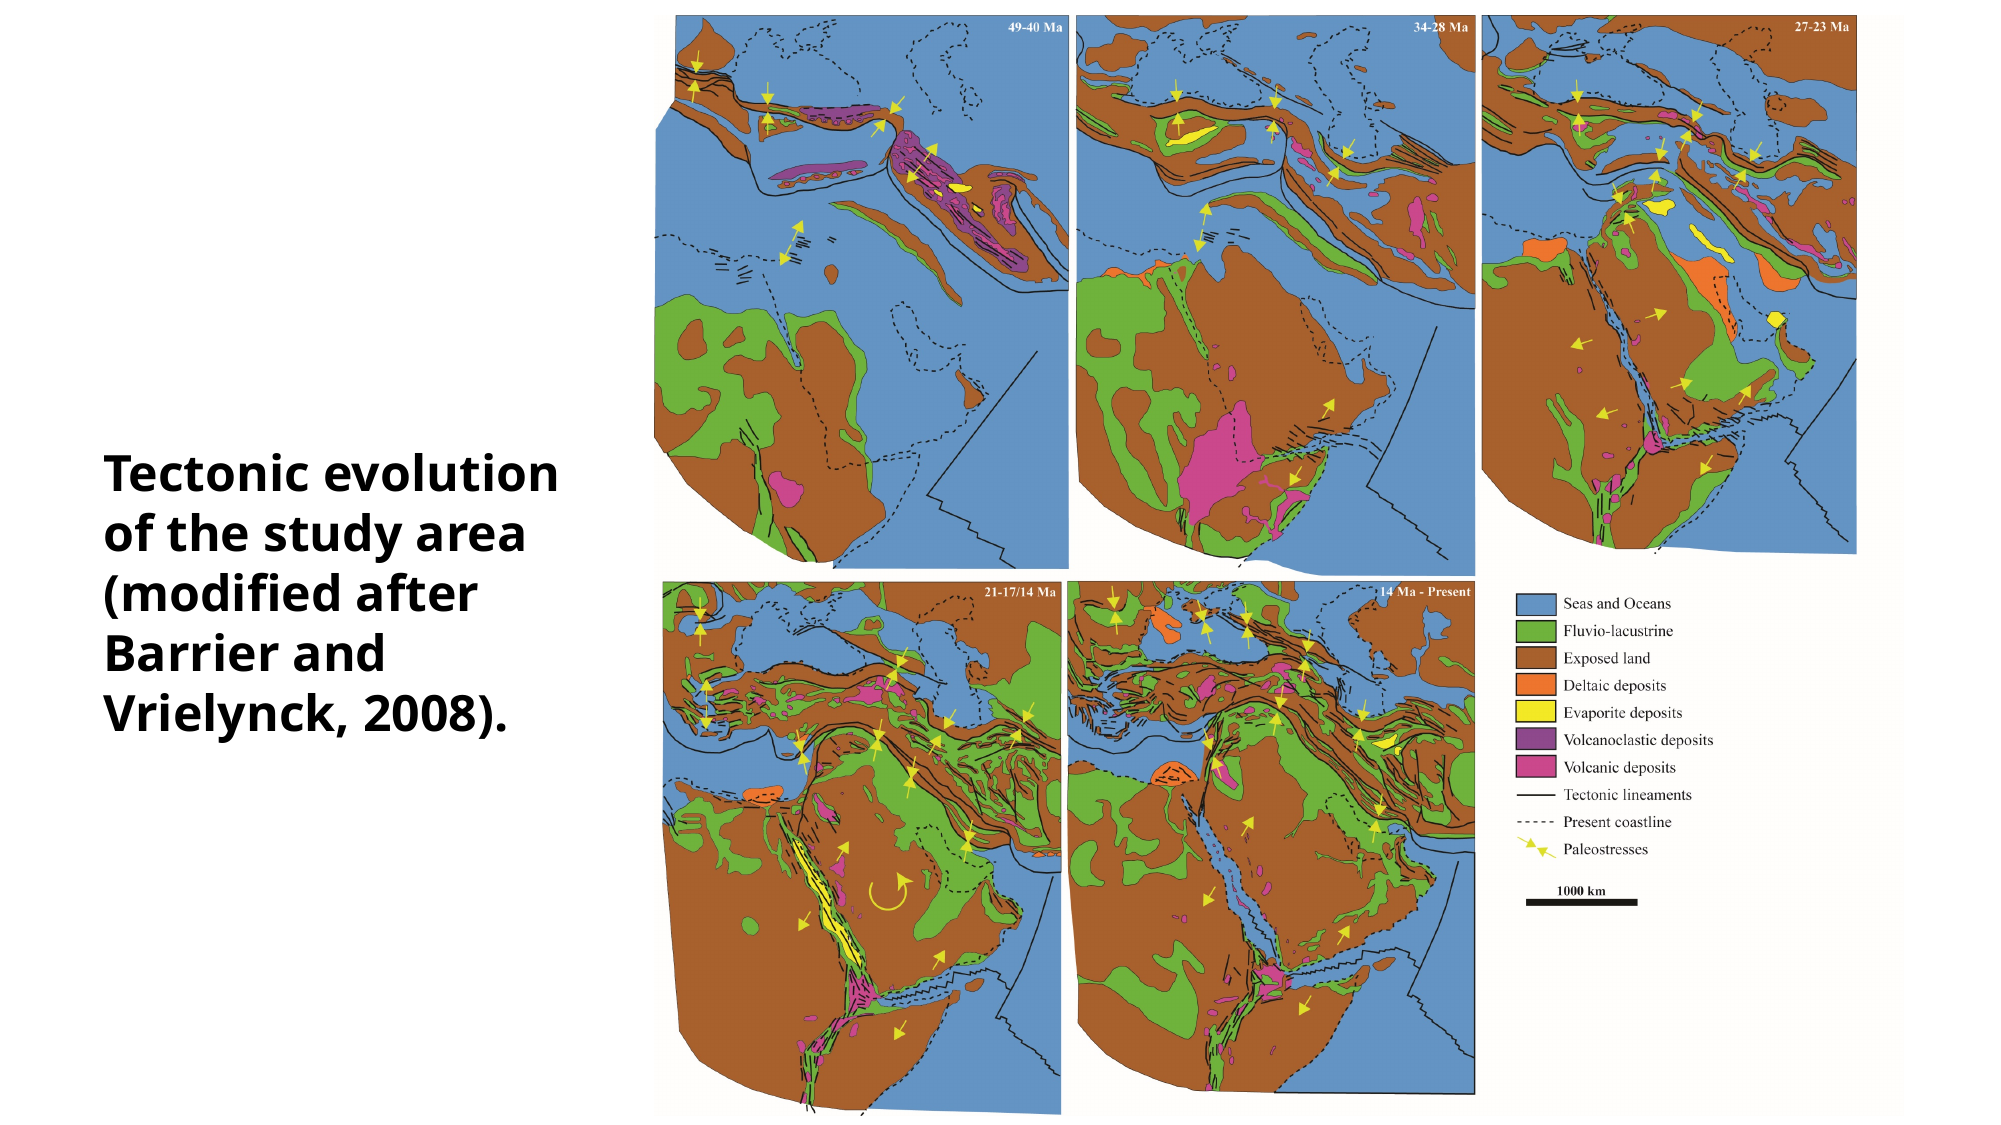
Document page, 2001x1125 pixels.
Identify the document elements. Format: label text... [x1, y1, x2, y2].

text_box Tectonic evolution of the study area (modified after Barrier and Vrielynck, 2008). [88, 433, 636, 749]
picture [654, 14, 1905, 1117]
